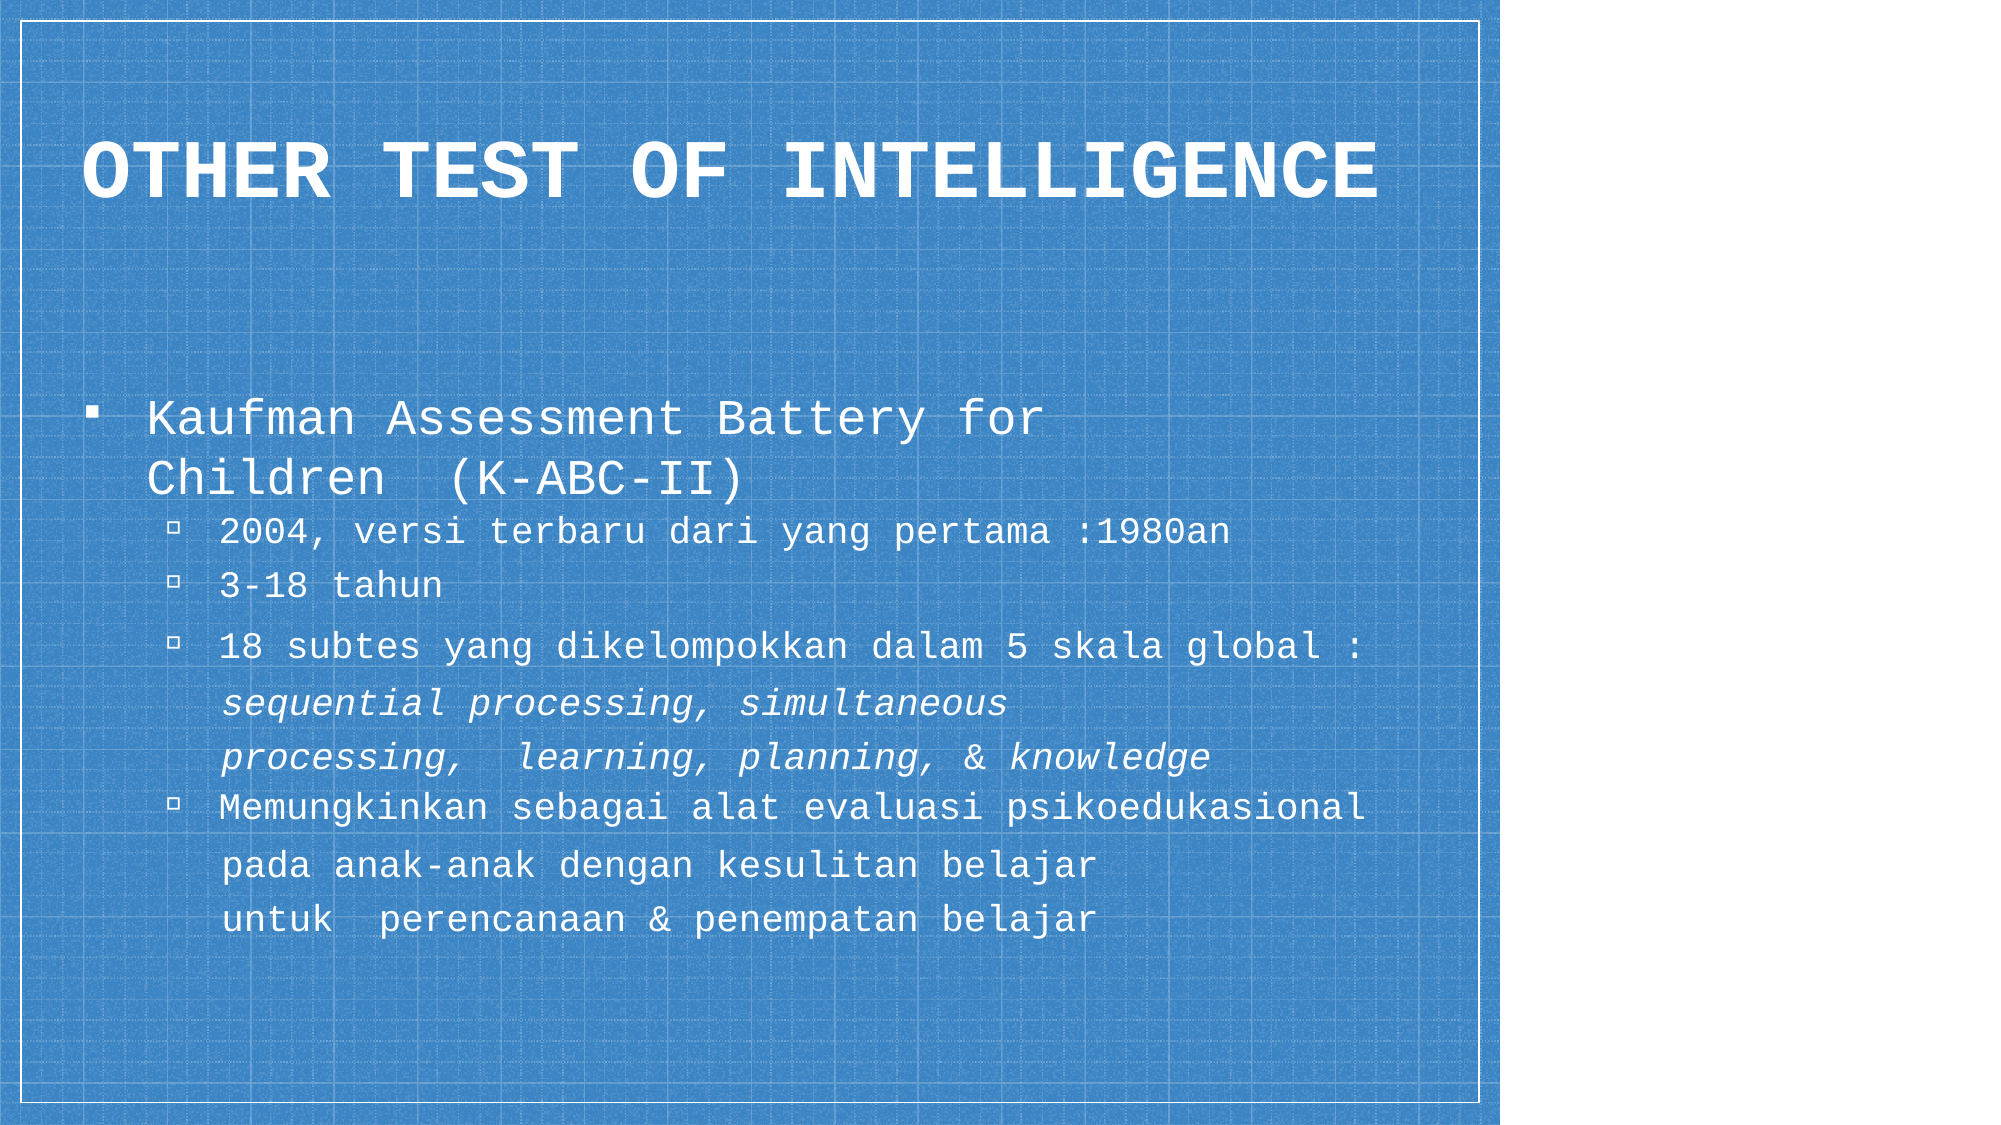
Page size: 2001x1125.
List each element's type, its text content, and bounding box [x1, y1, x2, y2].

title OTHER TEST OF INTELLIGENCE [79, 111, 1384, 216]
text_box [21, 21, 1480, 1103]
text_box Kaufman Assessment Battery for Children (K-ABC-II) ▫ 2004, versi terbaru dari yang pertama :1980an ▫ 3-18 tahun ▫ 18 subtes yang dikelompokkan dalam 5 skala global : sequential processing, simultaneous processing, learning, planning, & knowledge ▫ Memungkinkan sebagai alat evaluasi psikoedukasional pada anak-anak dengan kesulitan belajar untuk perencanaan & penempatan belajar [75, 382, 1367, 868]
text_box [0, 0, 1500, 1125]
